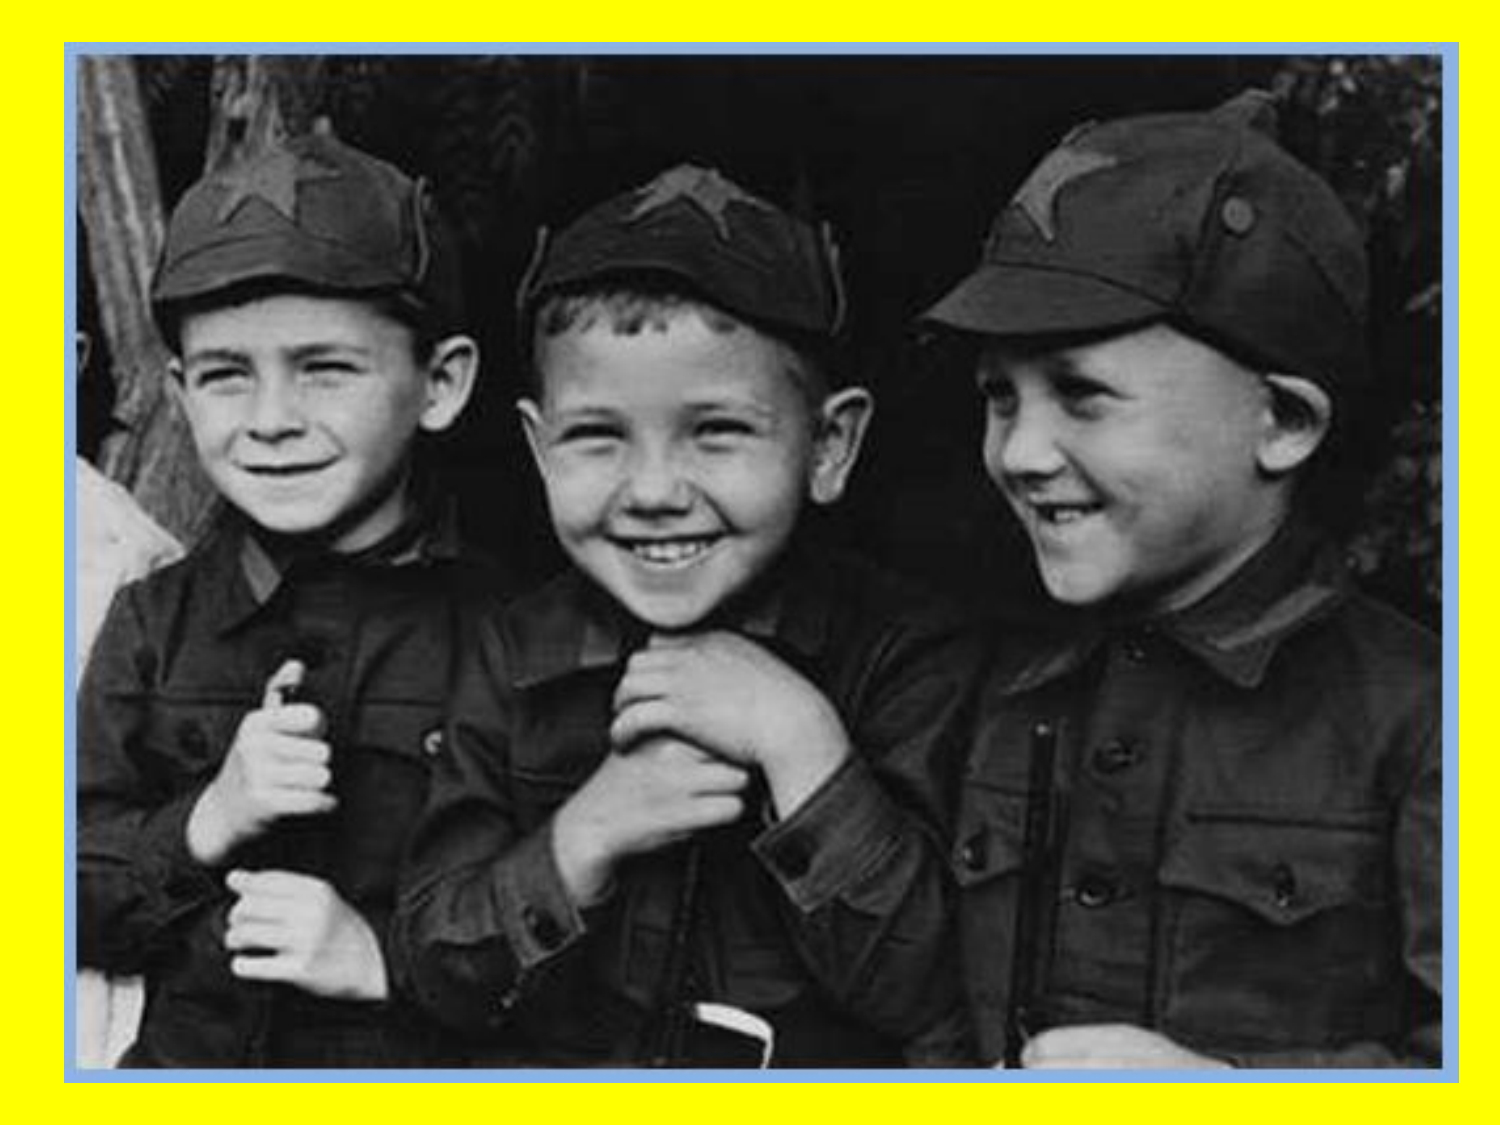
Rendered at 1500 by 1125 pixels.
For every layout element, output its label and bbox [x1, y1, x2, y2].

list [64, 42, 1459, 1083]
